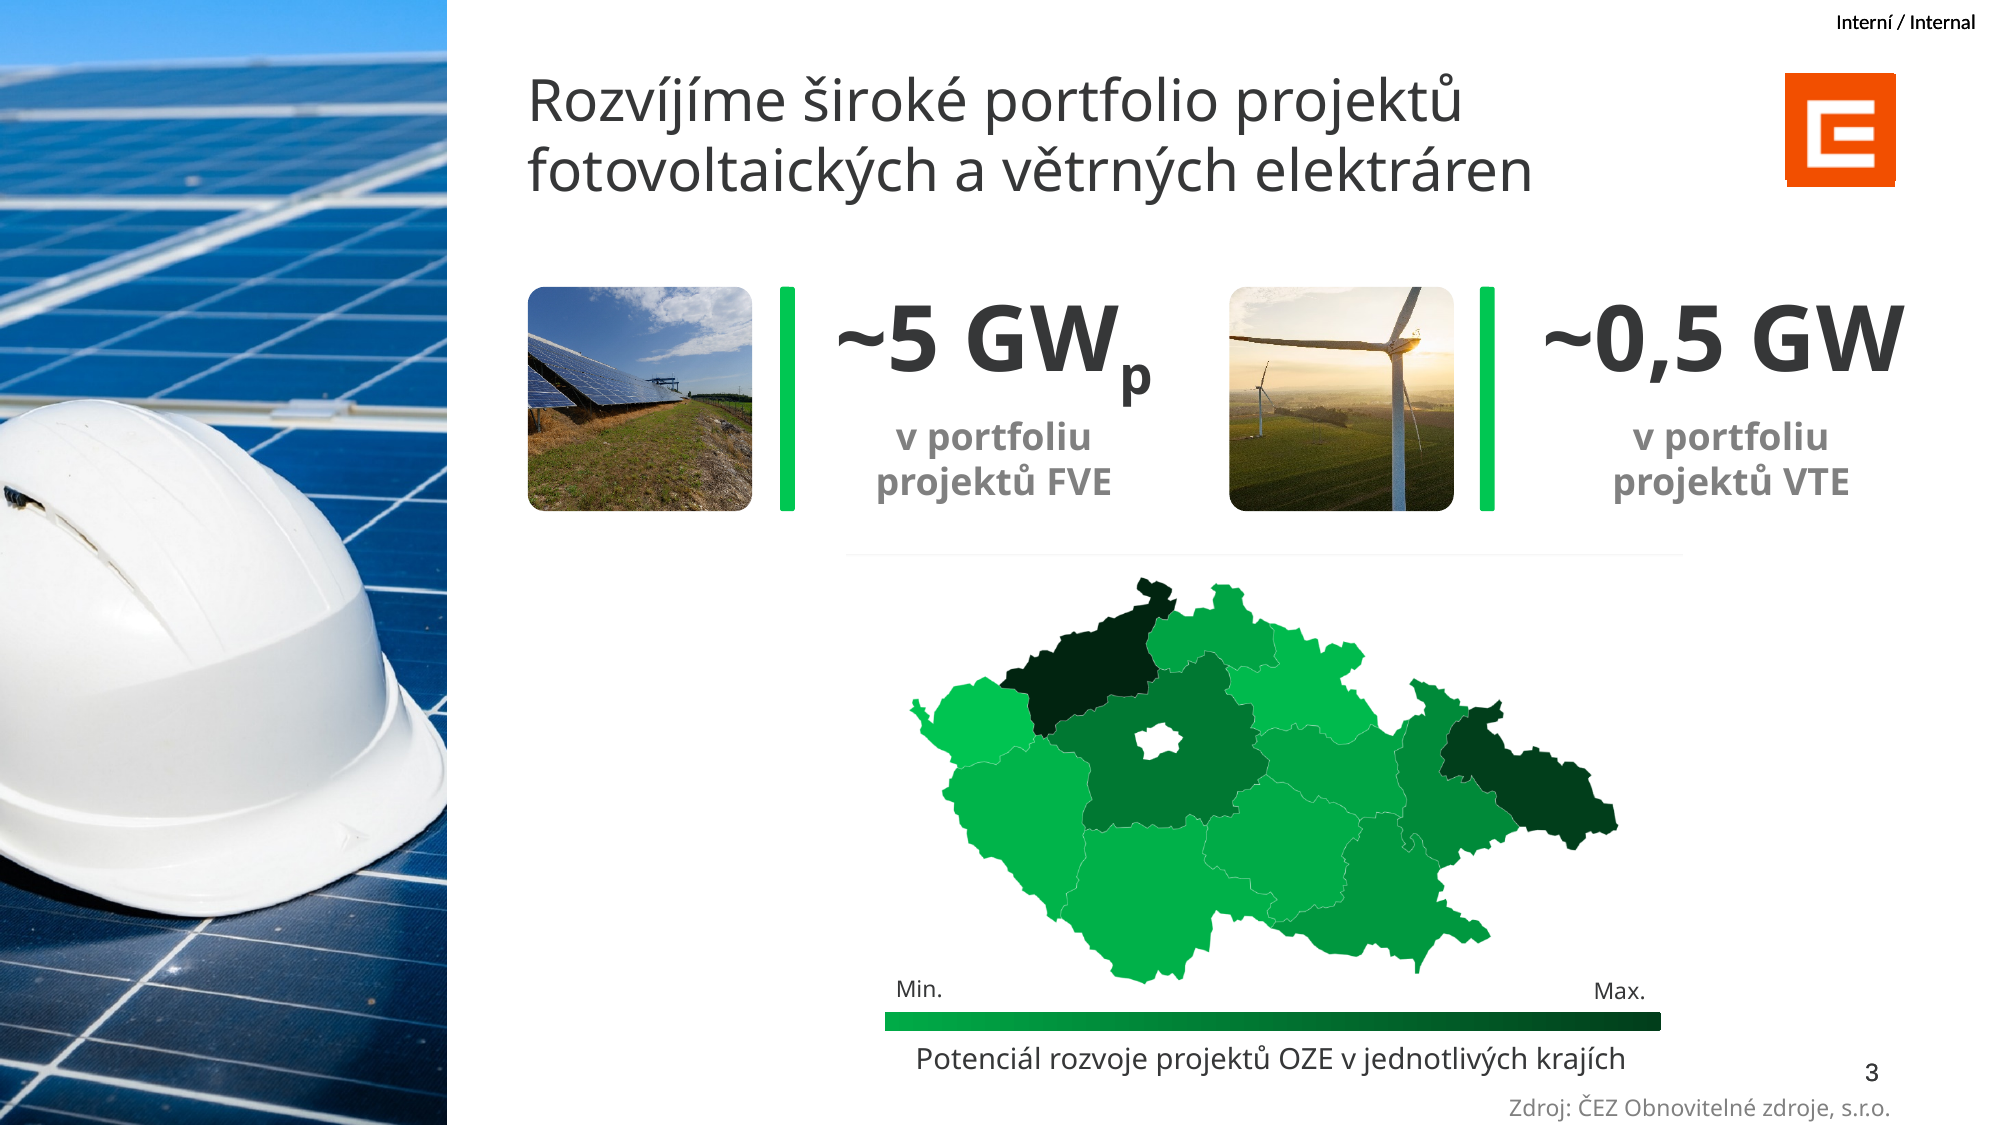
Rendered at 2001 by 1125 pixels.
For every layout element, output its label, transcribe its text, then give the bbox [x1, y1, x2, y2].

picture [0, 0, 447, 1125]
text_box Rozvíjíme široké portfolio projektů fotovoltaických a větrných elektráren [513, 55, 1612, 211]
text_box v portfoliu projektů FVE [822, 405, 1166, 510]
picture [1785, 72, 1897, 187]
picture [1229, 286, 1455, 512]
text_box Potenciál rozvoje projektů OZE v jednotlivých krajích [884, 1032, 1658, 1083]
text_box [777, 284, 797, 514]
text_box [1477, 285, 1497, 514]
text_box v portfoliu projektů VTE [1559, 405, 1903, 510]
picture [527, 286, 753, 512]
text_box ~0,5 GW [1480, 272, 1968, 398]
picture [845, 554, 1683, 1004]
text_box ~5 GWp [809, 272, 1179, 413]
text_box [882, 1013, 1664, 1034]
